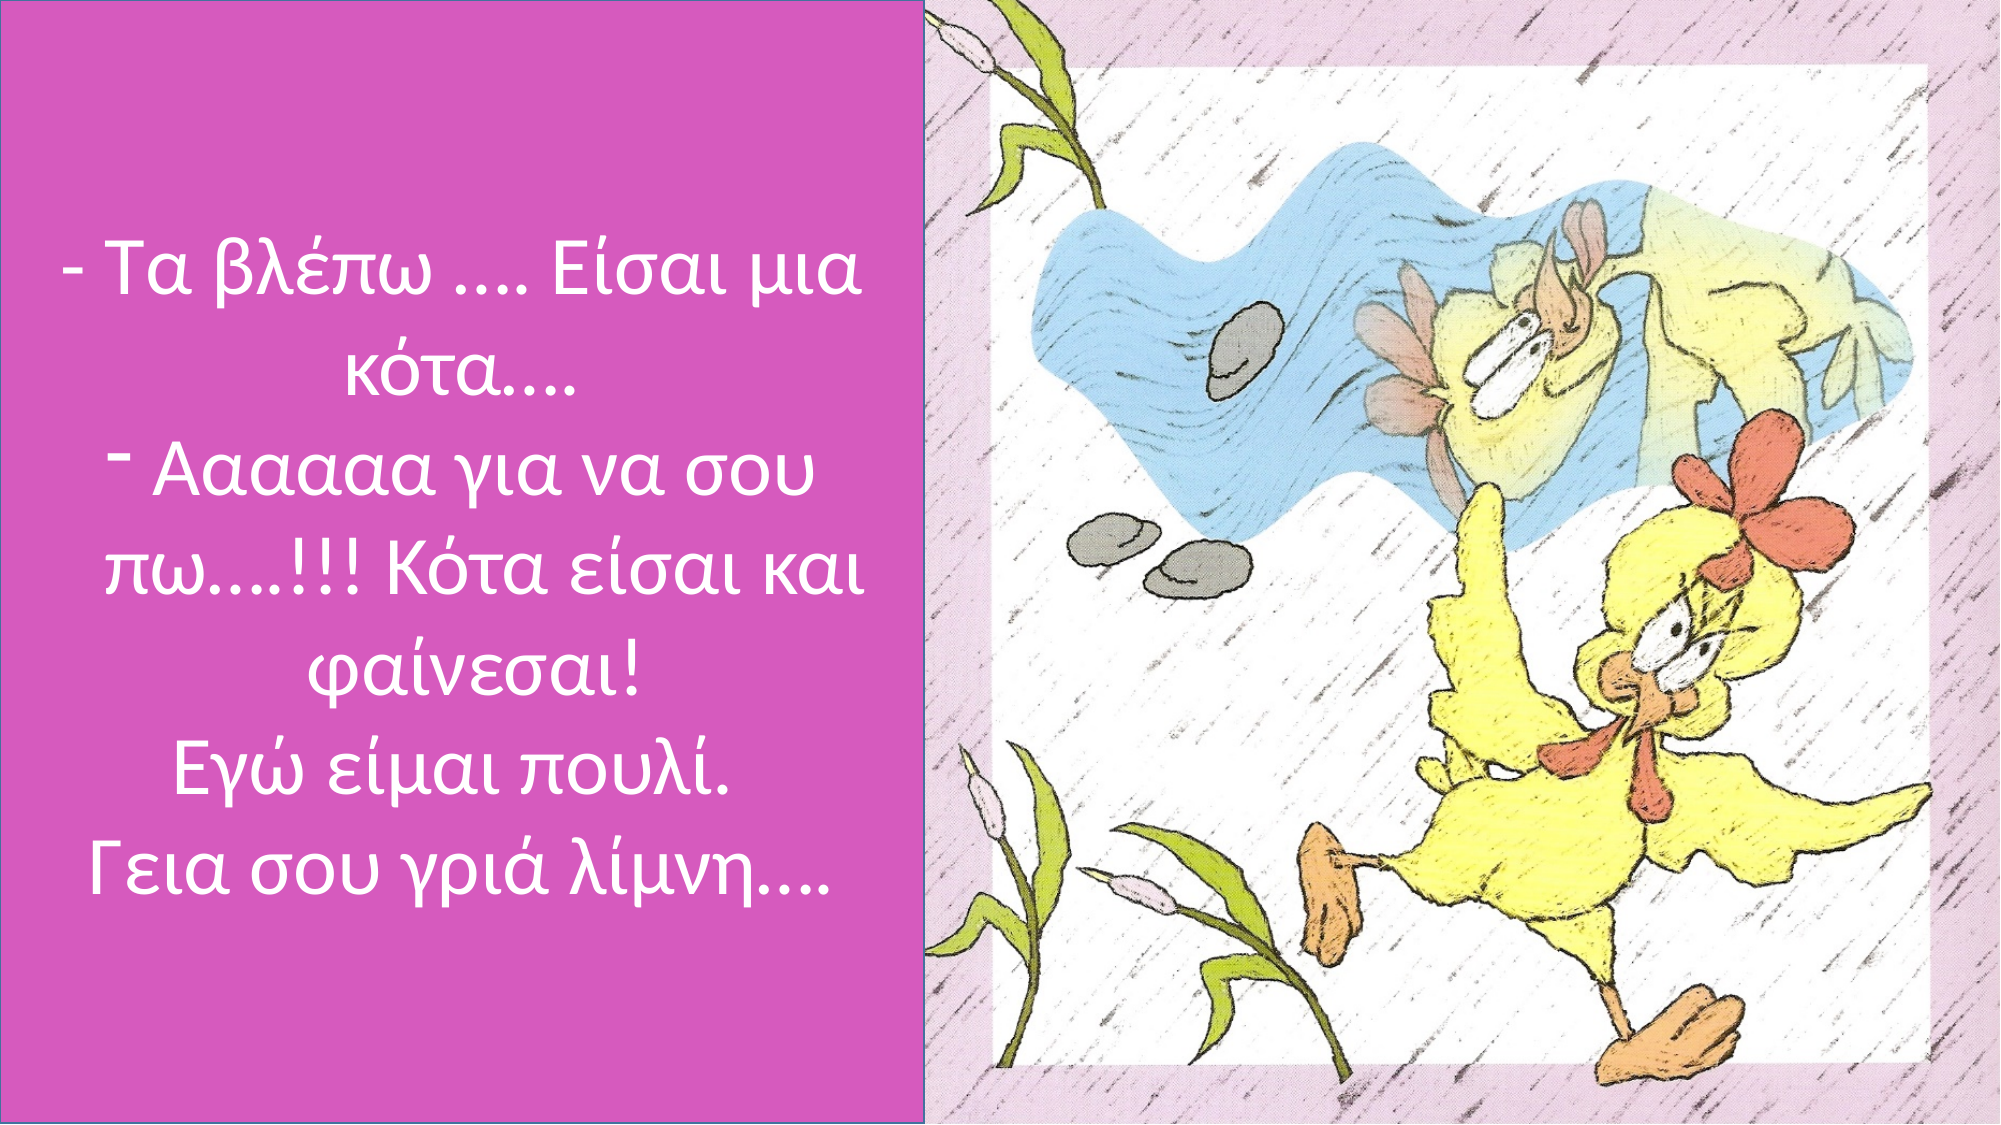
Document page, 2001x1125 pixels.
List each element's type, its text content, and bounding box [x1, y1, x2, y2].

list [924, 0, 2000, 1124]
text_box - Τα βλέπω …. Είσαι μια κότα…. Αααααα για να σου πω….!!! Κότα είσαι και φαίνεσαι! Εγώ είμαι πουλί. Γεια σου γριά λίμνη…. [0, 0, 924, 1124]
